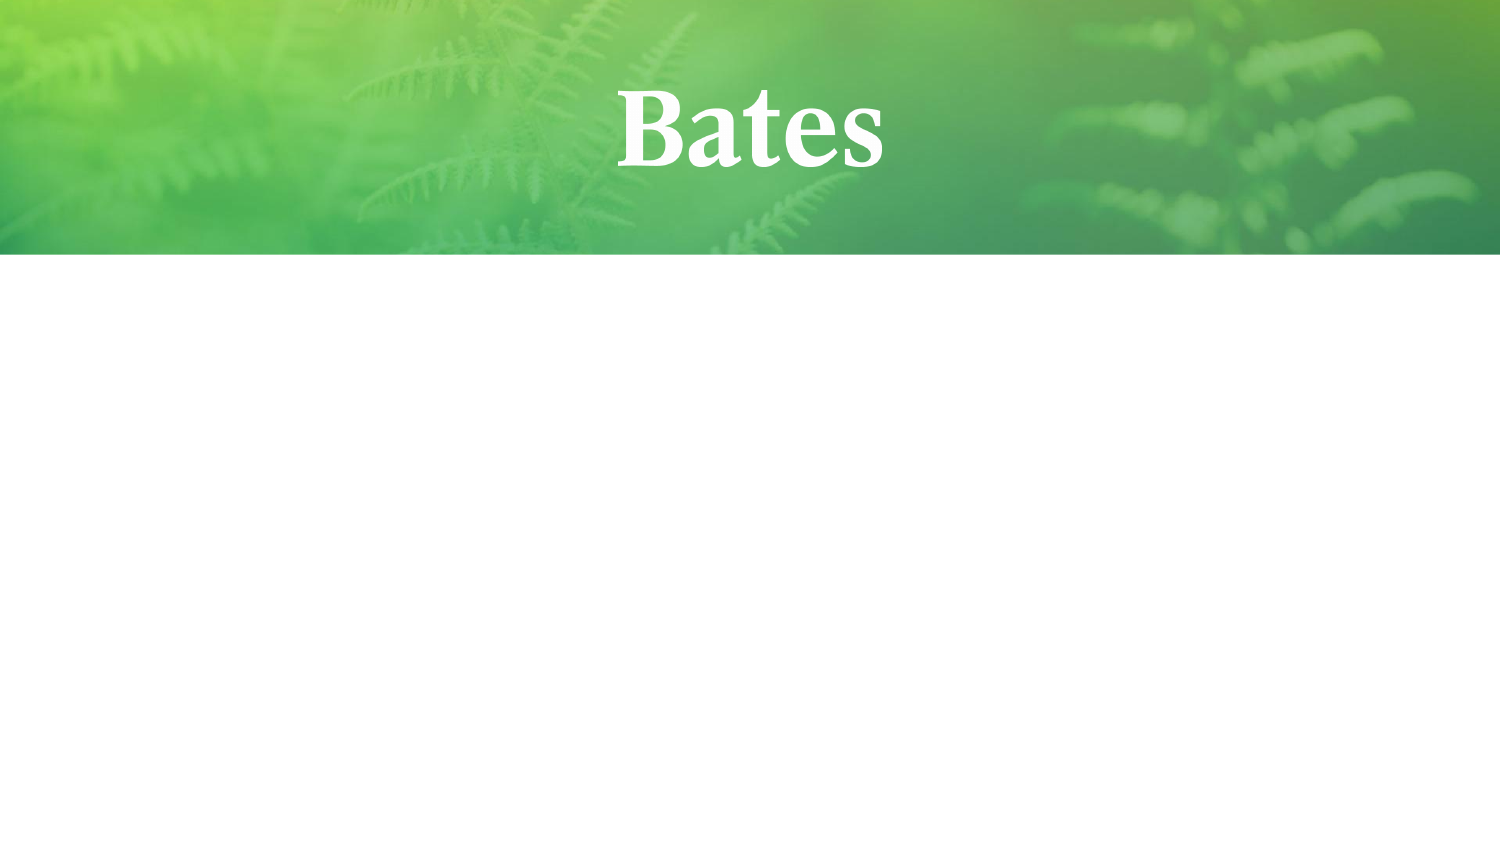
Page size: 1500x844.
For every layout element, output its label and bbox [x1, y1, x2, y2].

picture [0, 0, 1500, 254]
